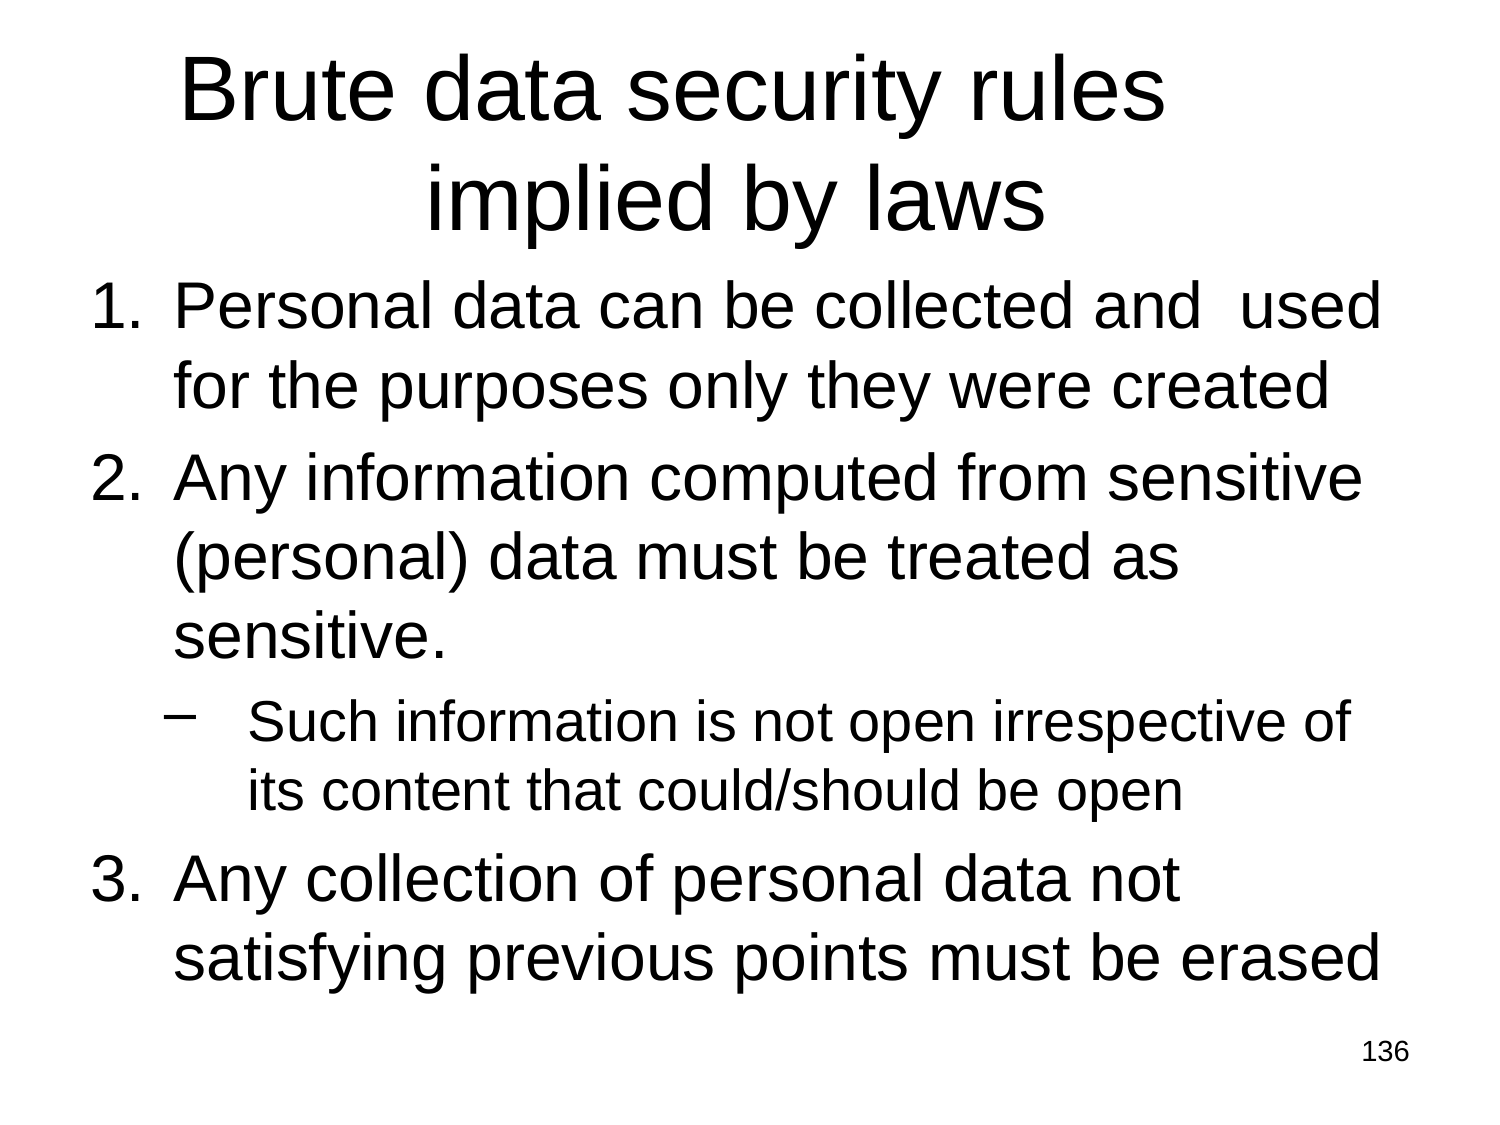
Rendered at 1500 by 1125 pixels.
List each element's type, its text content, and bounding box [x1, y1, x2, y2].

list Personal data can be collected and used for the purposes only they were created Any information computed from sensitive (personal) data must be treated as sensitive. Such information is not open irrespective of its content that could/should be open Any collection of personal data not satisfying previous points must be erased [74, 255, 1426, 1006]
title Brute data security rules implied by laws [74, 44, 1426, 233]
slide_number 136 [1074, 1024, 1426, 1103]
